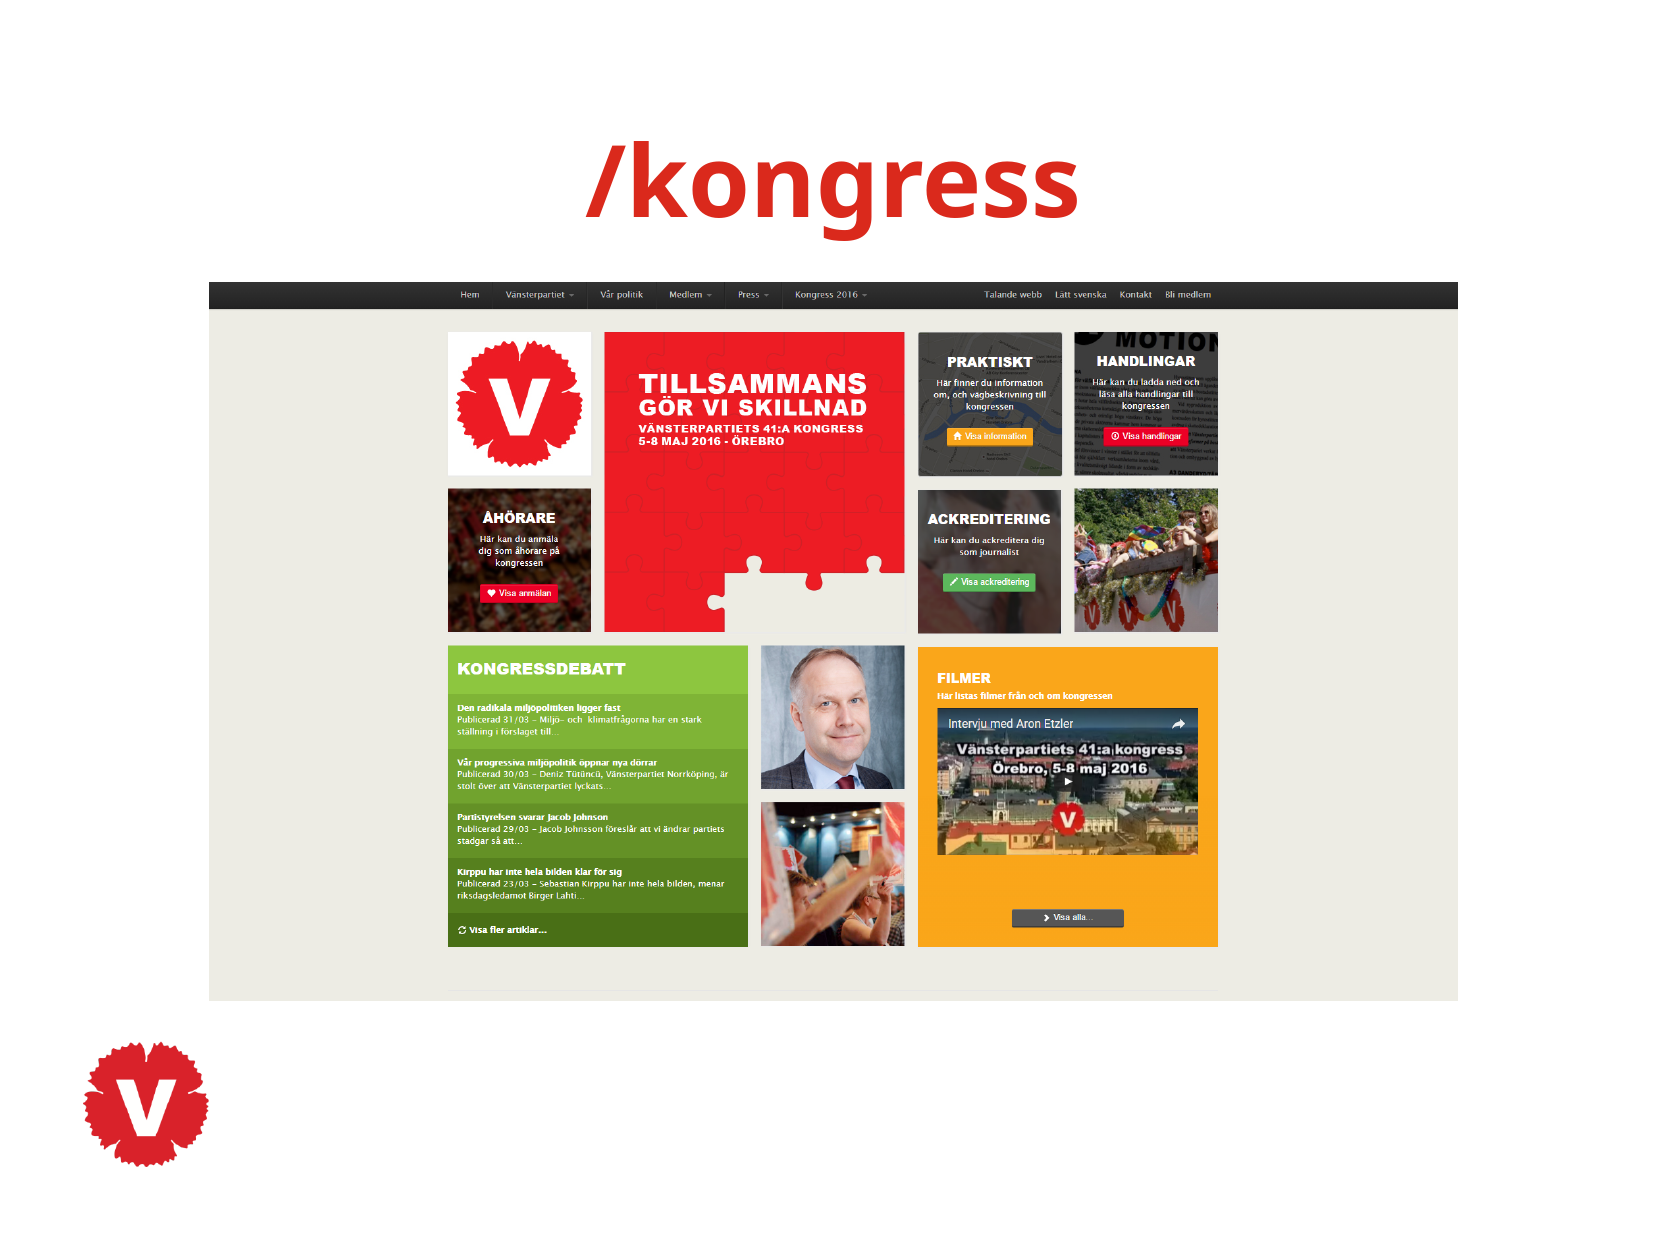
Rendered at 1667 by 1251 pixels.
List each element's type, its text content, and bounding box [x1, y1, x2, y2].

title /kongress [114, 123, 1553, 366]
picture [209, 282, 1458, 1001]
list [289, 447, 1578, 1115]
picture [83, 1041, 209, 1167]
